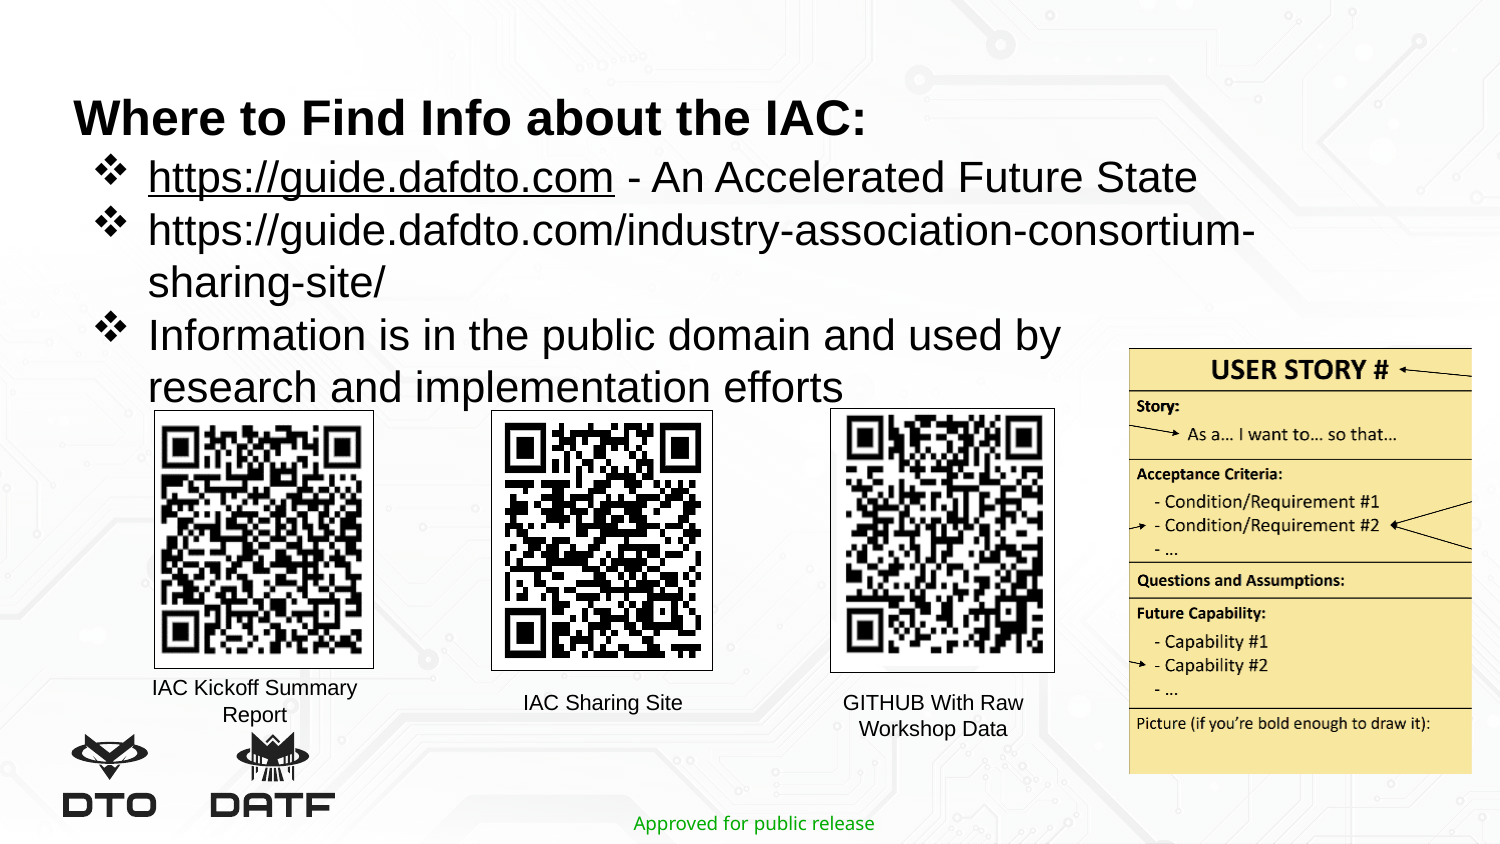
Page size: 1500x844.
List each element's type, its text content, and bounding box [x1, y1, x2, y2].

text_box https://guide.dafdto.com - An Accelerated Future State https://guide.dafdto.com/industry-association-consortium-sharing-site/ Information is in the public domain and used by research and implementation efforts [76, 141, 1424, 471]
picture [830, 408, 1055, 674]
text_box Approved for public release [618, 804, 890, 842]
text_box IAC Sharing Site [508, 680, 698, 722]
picture [154, 410, 374, 670]
text_box IAC Kickoff Summary Report [136, 666, 373, 734]
text_box GITHUB With Raw Workshop Data [828, 681, 1039, 749]
picture [1128, 344, 1472, 775]
title Where to Find Info about the IAC: [62, 37, 1408, 201]
picture [491, 410, 713, 672]
